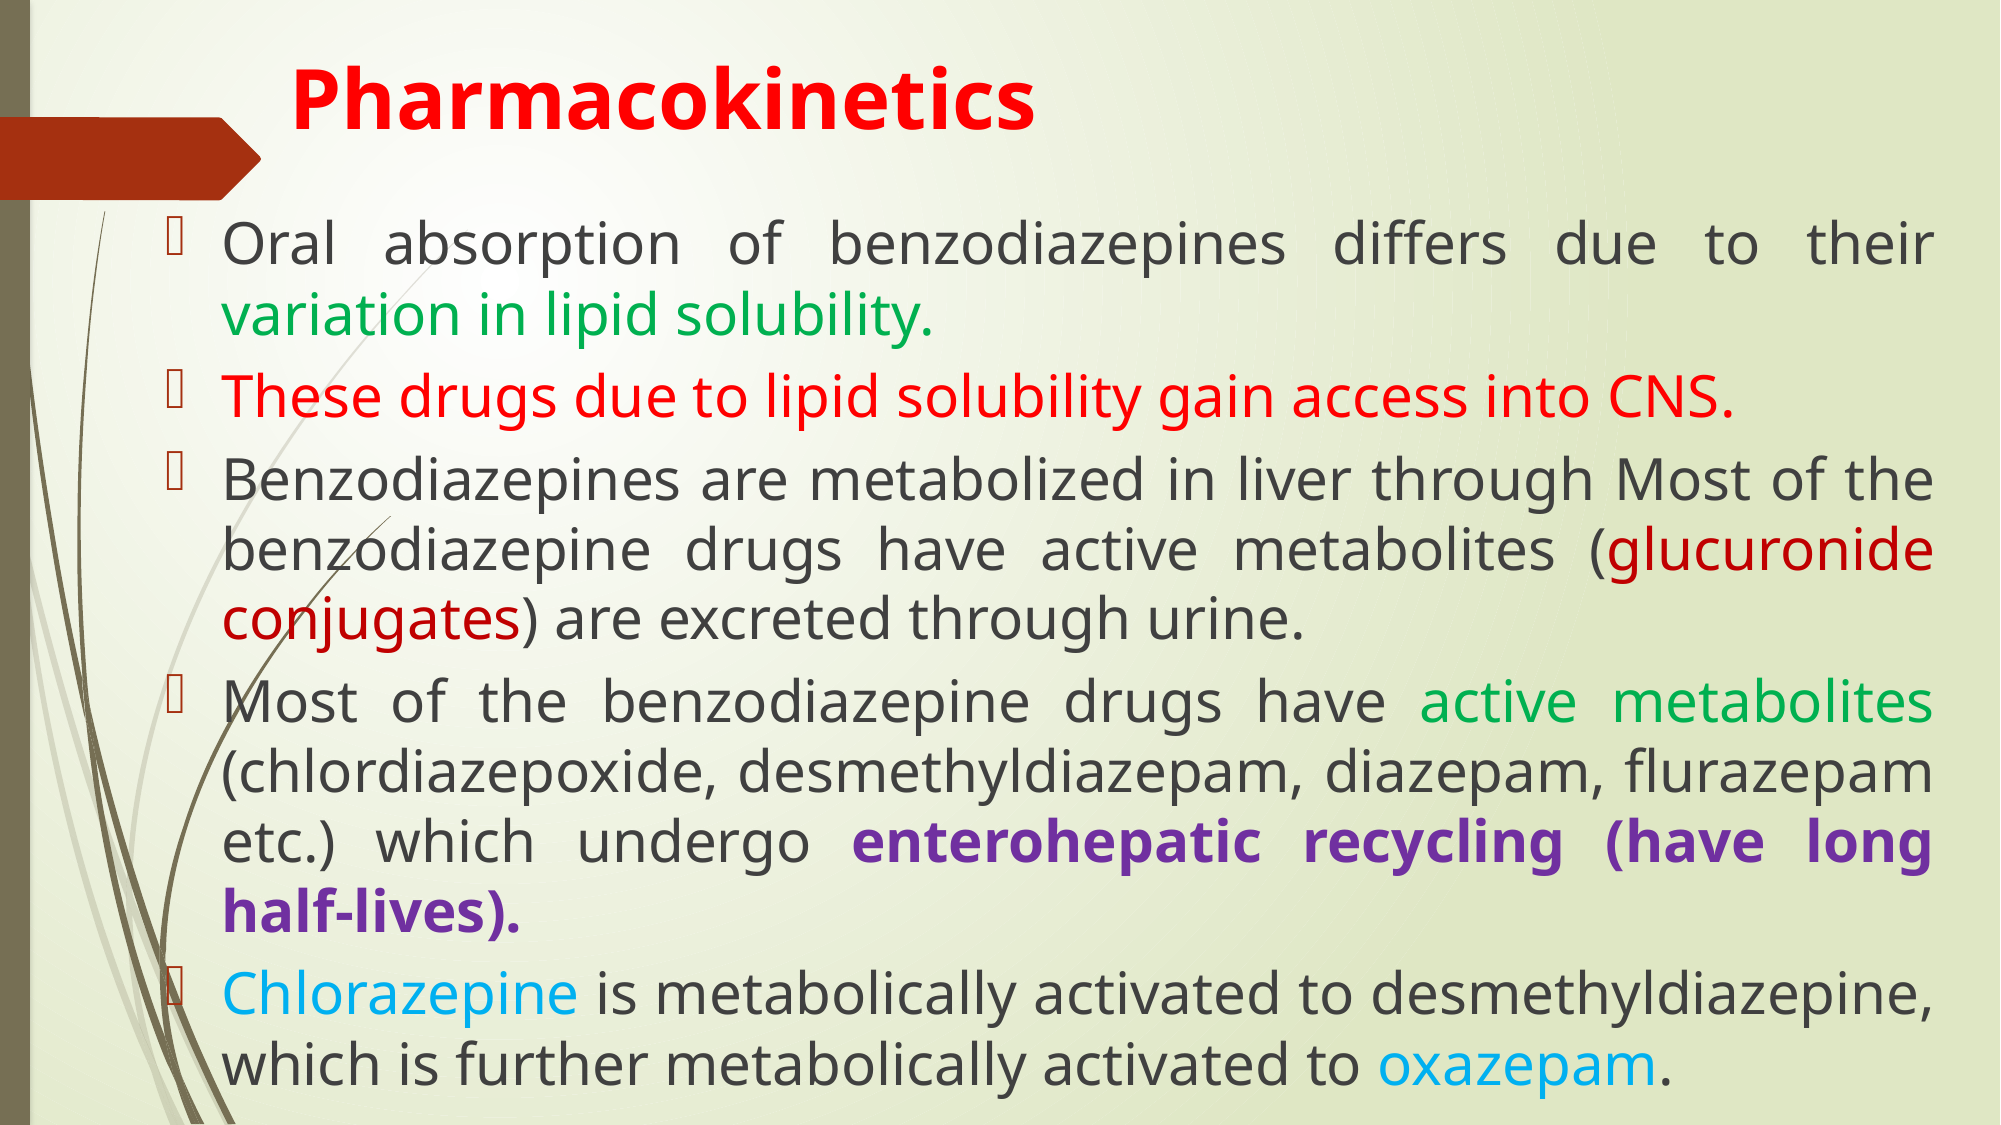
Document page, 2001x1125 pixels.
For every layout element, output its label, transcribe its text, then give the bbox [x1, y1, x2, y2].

list Oral absorption of benzodiazepines differs due to their variation in lipid solubility. These drugs due to lipid solubility gain access into CNS. Benzodiazepines are metabolized in liver through Most of the benzodiazepine drugs have active metabolites (glucuronide conjugates) are excreted through urine. Most of the benzodiazepine drugs have active metabolites (chlordiazepoxide, desmethyldiazepam, diazepam, flurazepam etc.) which undergo enterohepatic recycling (have long half-lives). Chlorazepine is metabolically activated to desmethyldiazepine, which is further metabolically activated to oxazepam. [150, 199, 1950, 1125]
title Pharmacokinetics [274, 39, 1549, 177]
